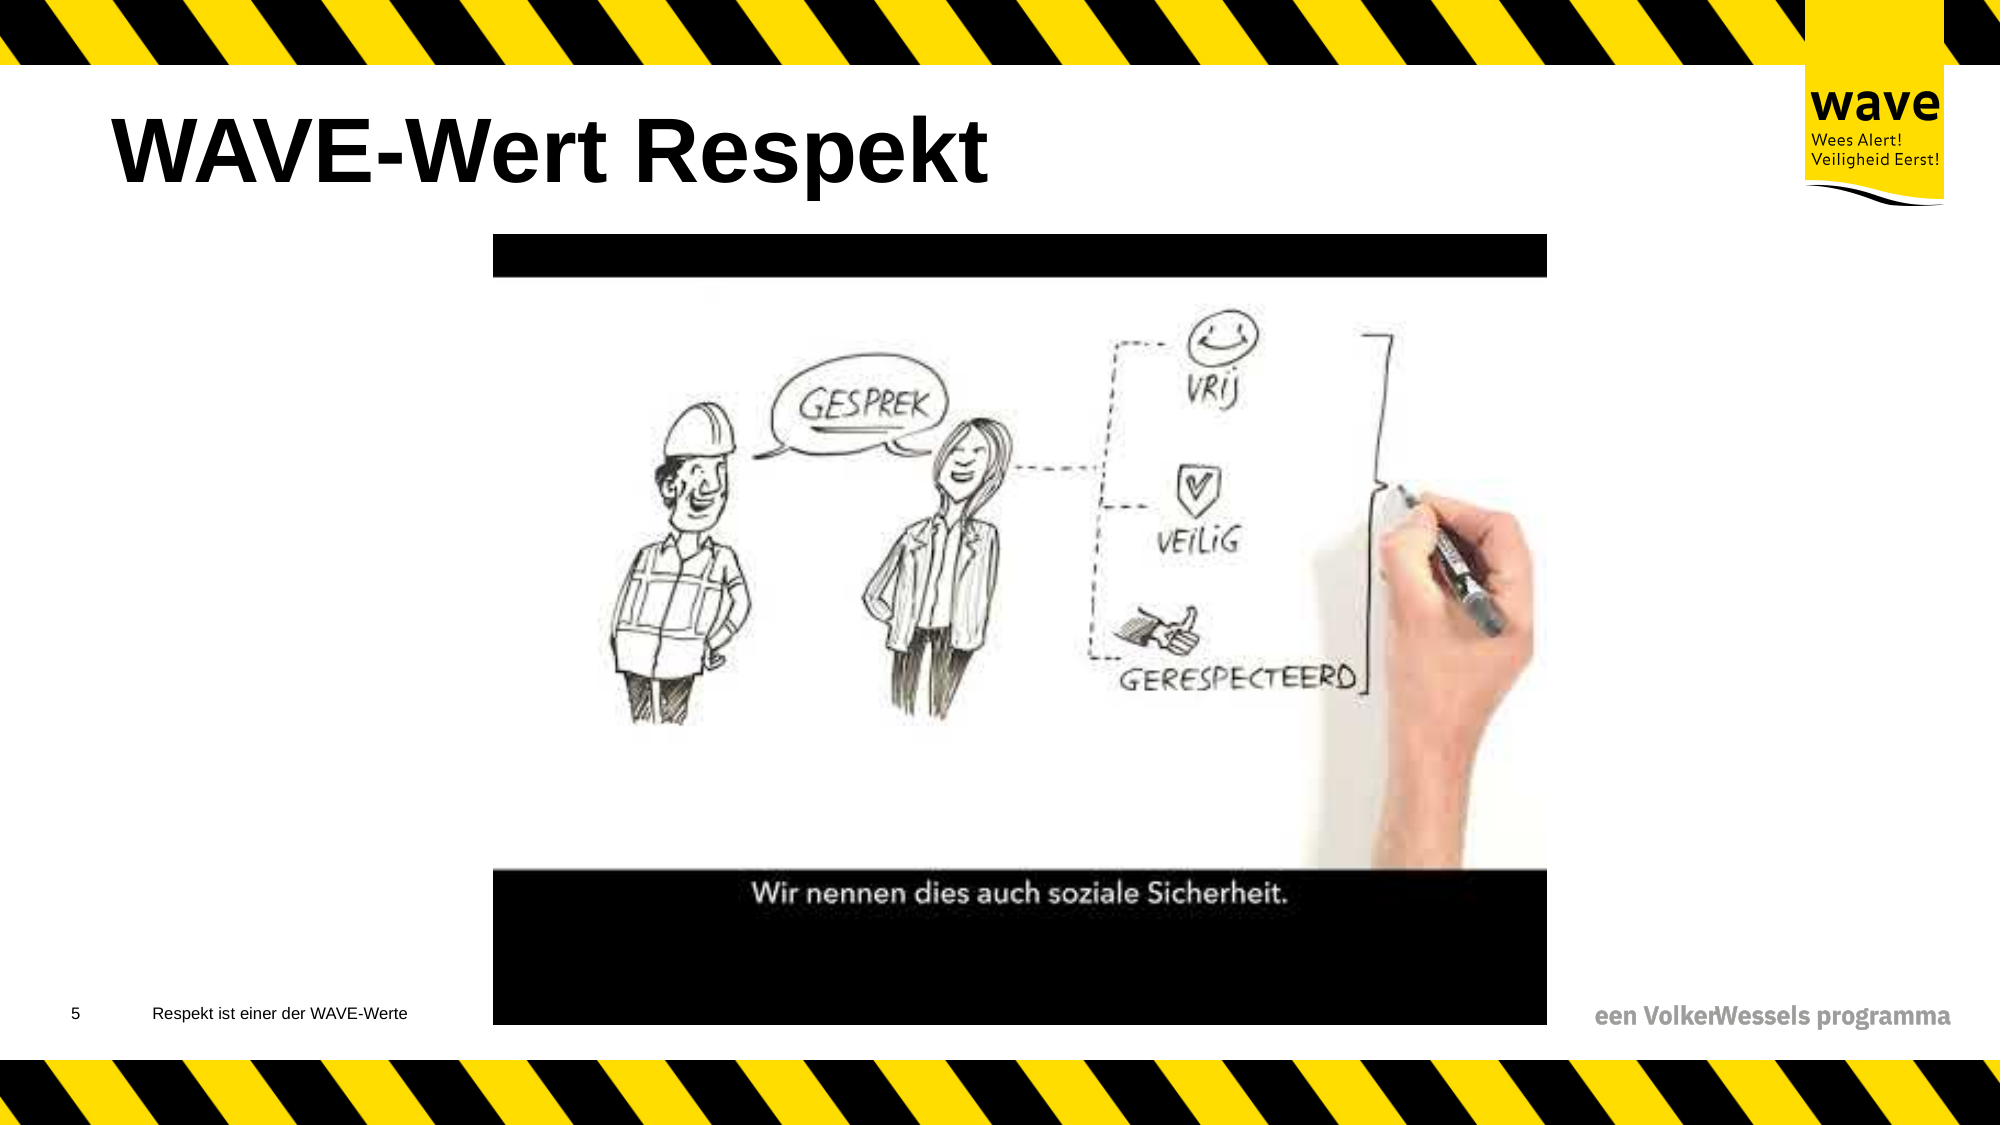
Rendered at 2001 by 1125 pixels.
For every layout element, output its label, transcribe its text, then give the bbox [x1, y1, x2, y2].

slide_number 6 [56, 995, 138, 1032]
picture [0, 1060, 2000, 1125]
picture [0, 0, 2000, 206]
picture [1589, 1003, 1957, 1032]
footer Respekt ist einer der WAVE-Werte [138, 995, 825, 1032]
title WAVE-Wert Respekt [96, 74, 1822, 231]
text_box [492, 233, 1547, 1026]
